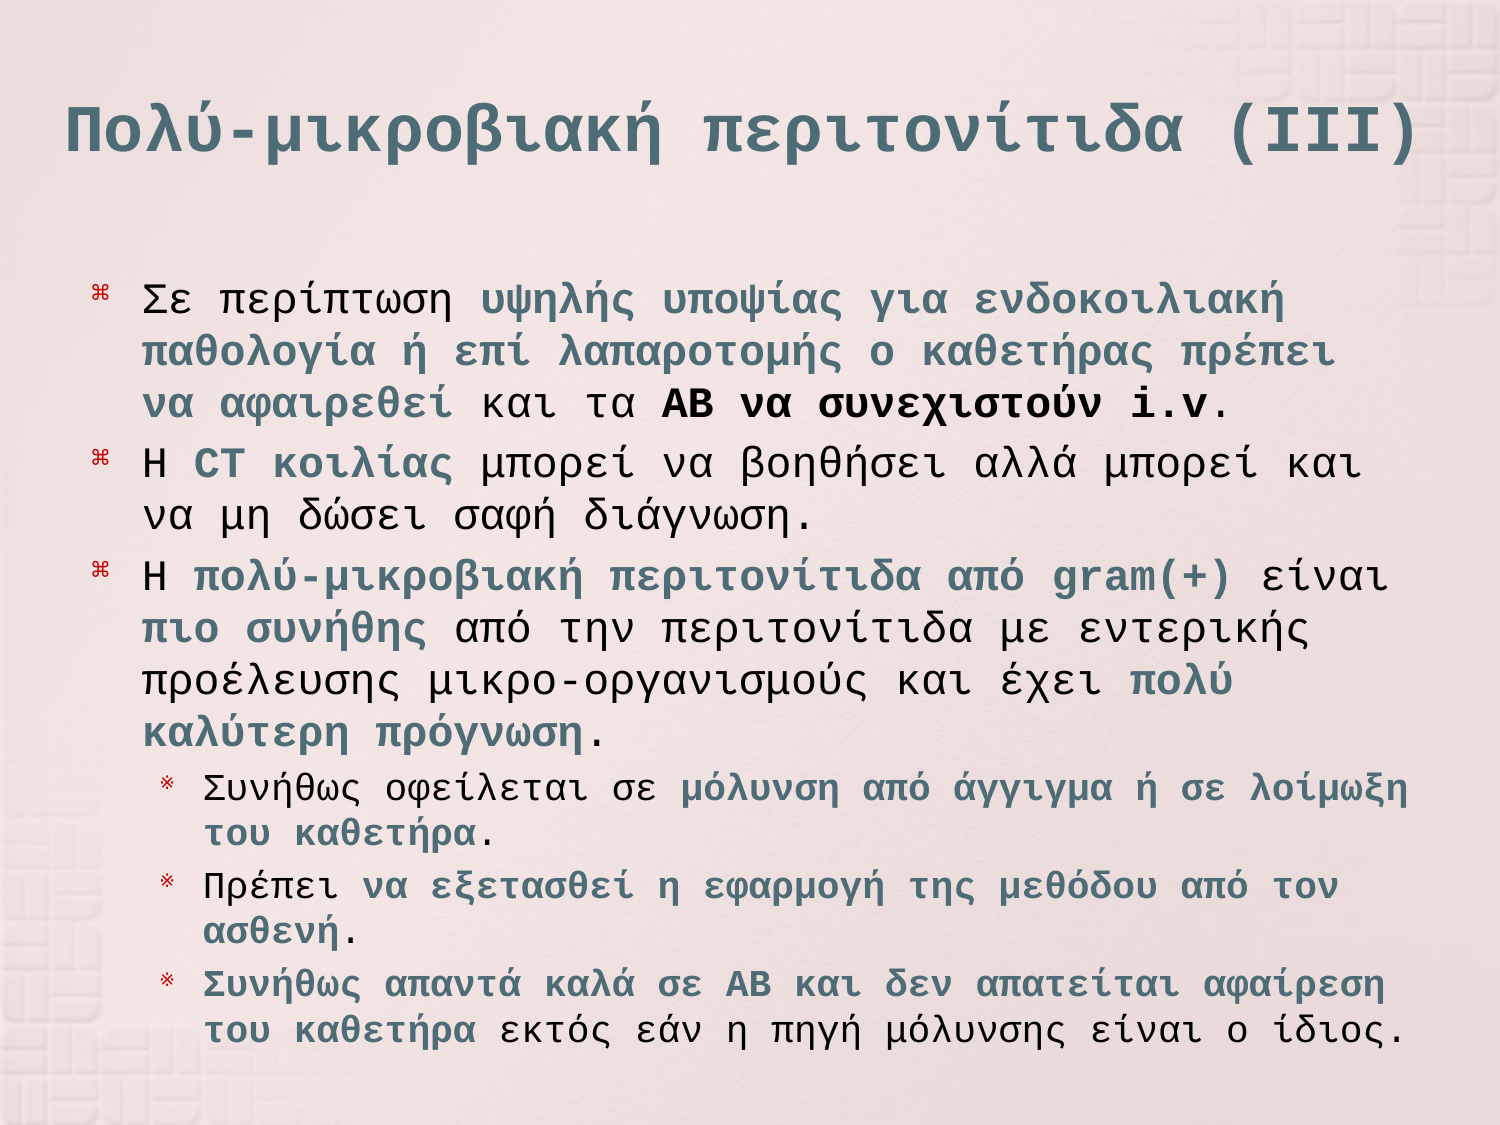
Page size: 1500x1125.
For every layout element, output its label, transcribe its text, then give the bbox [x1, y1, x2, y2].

list Σε περίπτωση υψηλής υποψίας για ενδοκοιλιακή παθολογία ή επί λαπαροτομής ο καθετήρας πρέπει να αφαιρεθεί και τα ΑΒ να συνεχιστούν i.v. Η CT κοιλίας μπορεί να βοηθήσει αλλά μπορεί και να μη δώσει σαφή διάγνωση. Η πολύ-μικροβιακή περιτονίτιδα από gram(+) είναι πιο συνήθης από την περιτονίτιδα με εντερικής προέλευσης μικρο-οργανισμούς και έχει πολύ καλύτερη πρόγνωση. Συνήθως οφείλεται σε μόλυνση από άγγιγμα ή σε λοίμωξη του καθετήρα. Πρέπει να εξετασθεί η εφαρμογή της μεθόδου από τον ασθενή. Συνήθως απαντά καλά σε ΑΒ και δεν απατείται αφαίρεση του καθετήρα εκτός εάν η πηγή μόλυνσης είναι ο ίδιος. [75, 262, 1425, 1059]
title Πολύ-μικροβιακή περιτονίτιδα (ΙΙΙ) [41, 30, 1447, 219]
